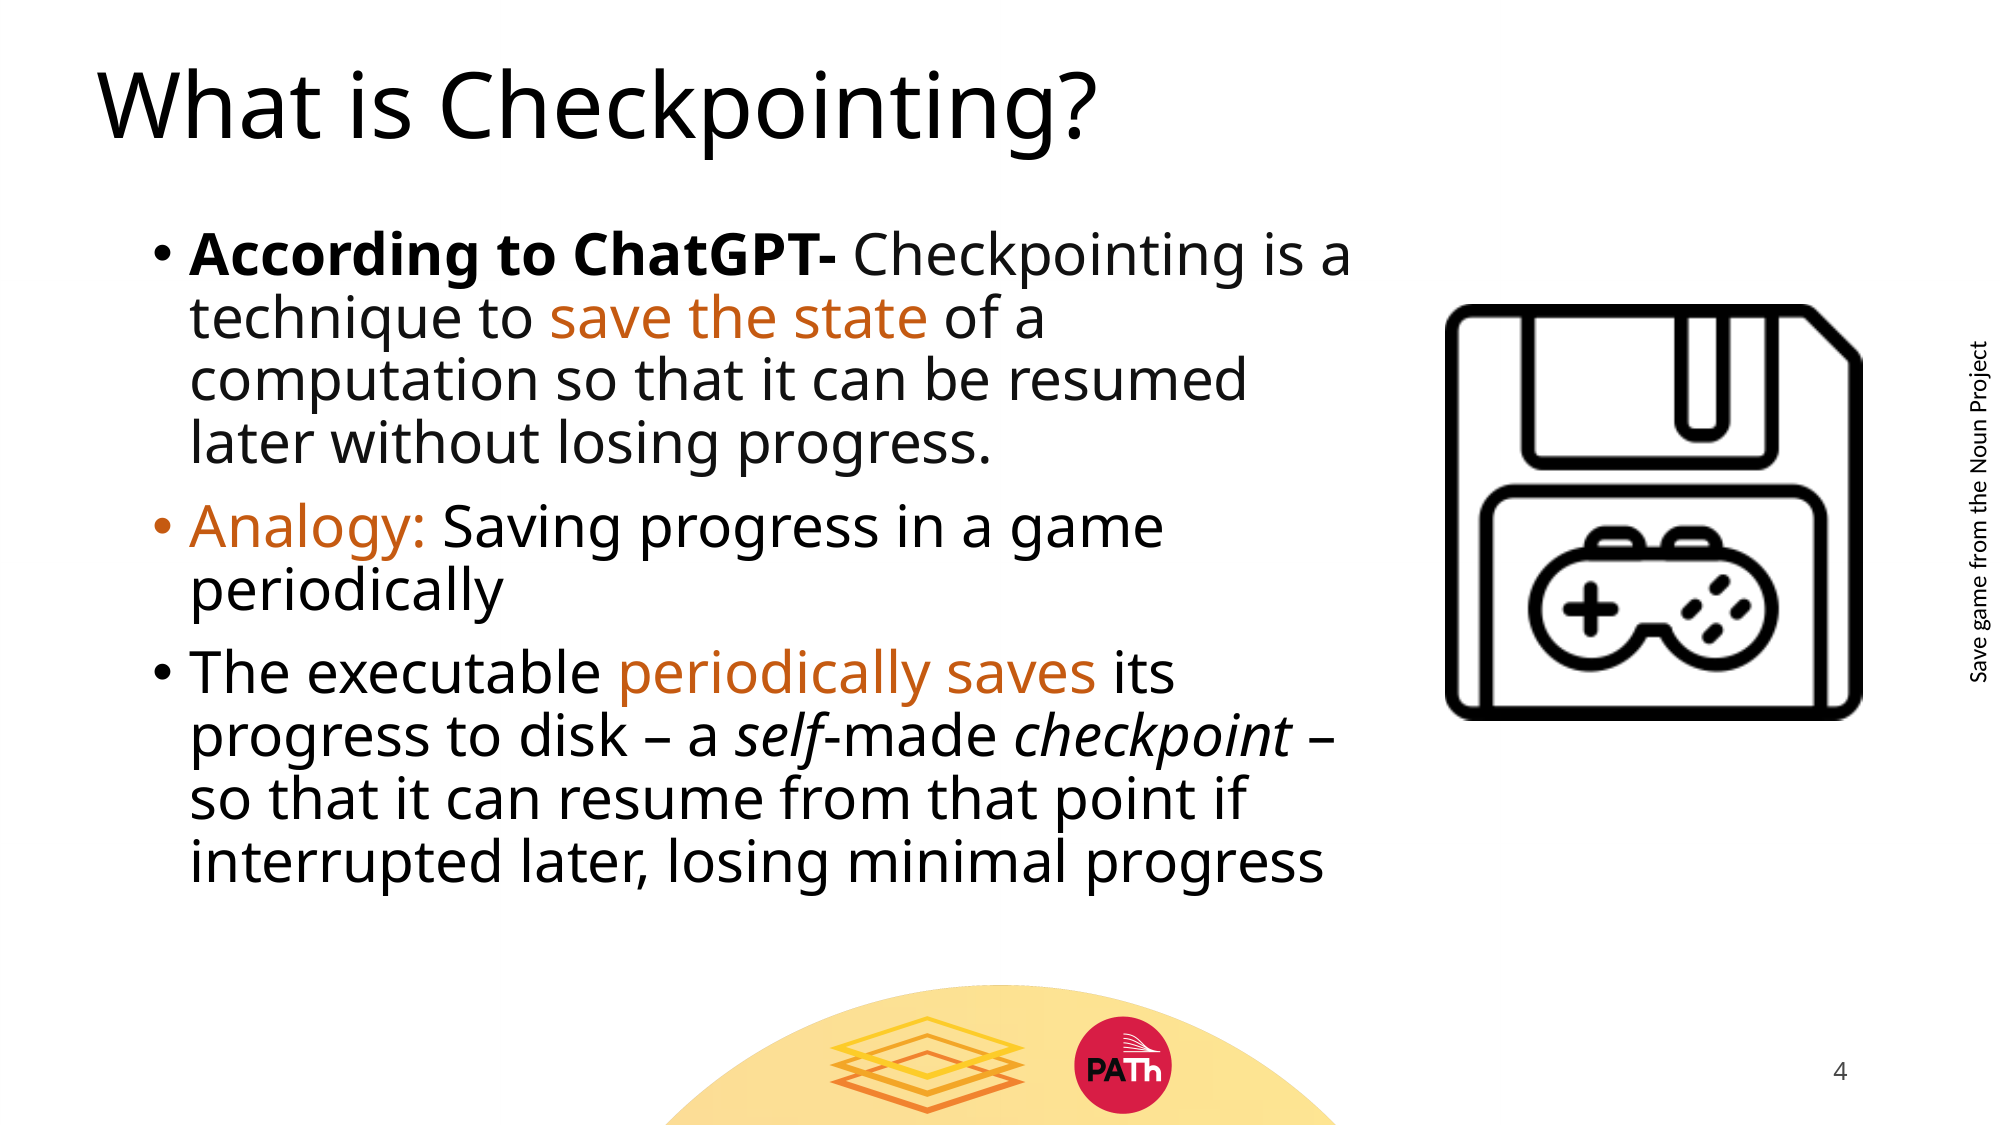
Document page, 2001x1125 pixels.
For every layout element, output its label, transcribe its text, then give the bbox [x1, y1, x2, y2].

text_box According to ChatGPT- Checkpointing is a technique to save the state of a computation so that it can be resumed later without losing progress. Analogy: Saving progress in a game periodically The executable periodically saves its progress to disk – a self-made checkpoint – so that it can resume from that point if interrupted later, losing minimal progress [137, 217, 1381, 962]
picture [0, 0, 2001, 1125]
text_box Save game from the Noun Project [1954, 126, 1999, 899]
title What is Checkpointing? [81, 0, 1807, 218]
slide_number 4 [1637, 1042, 1863, 1103]
